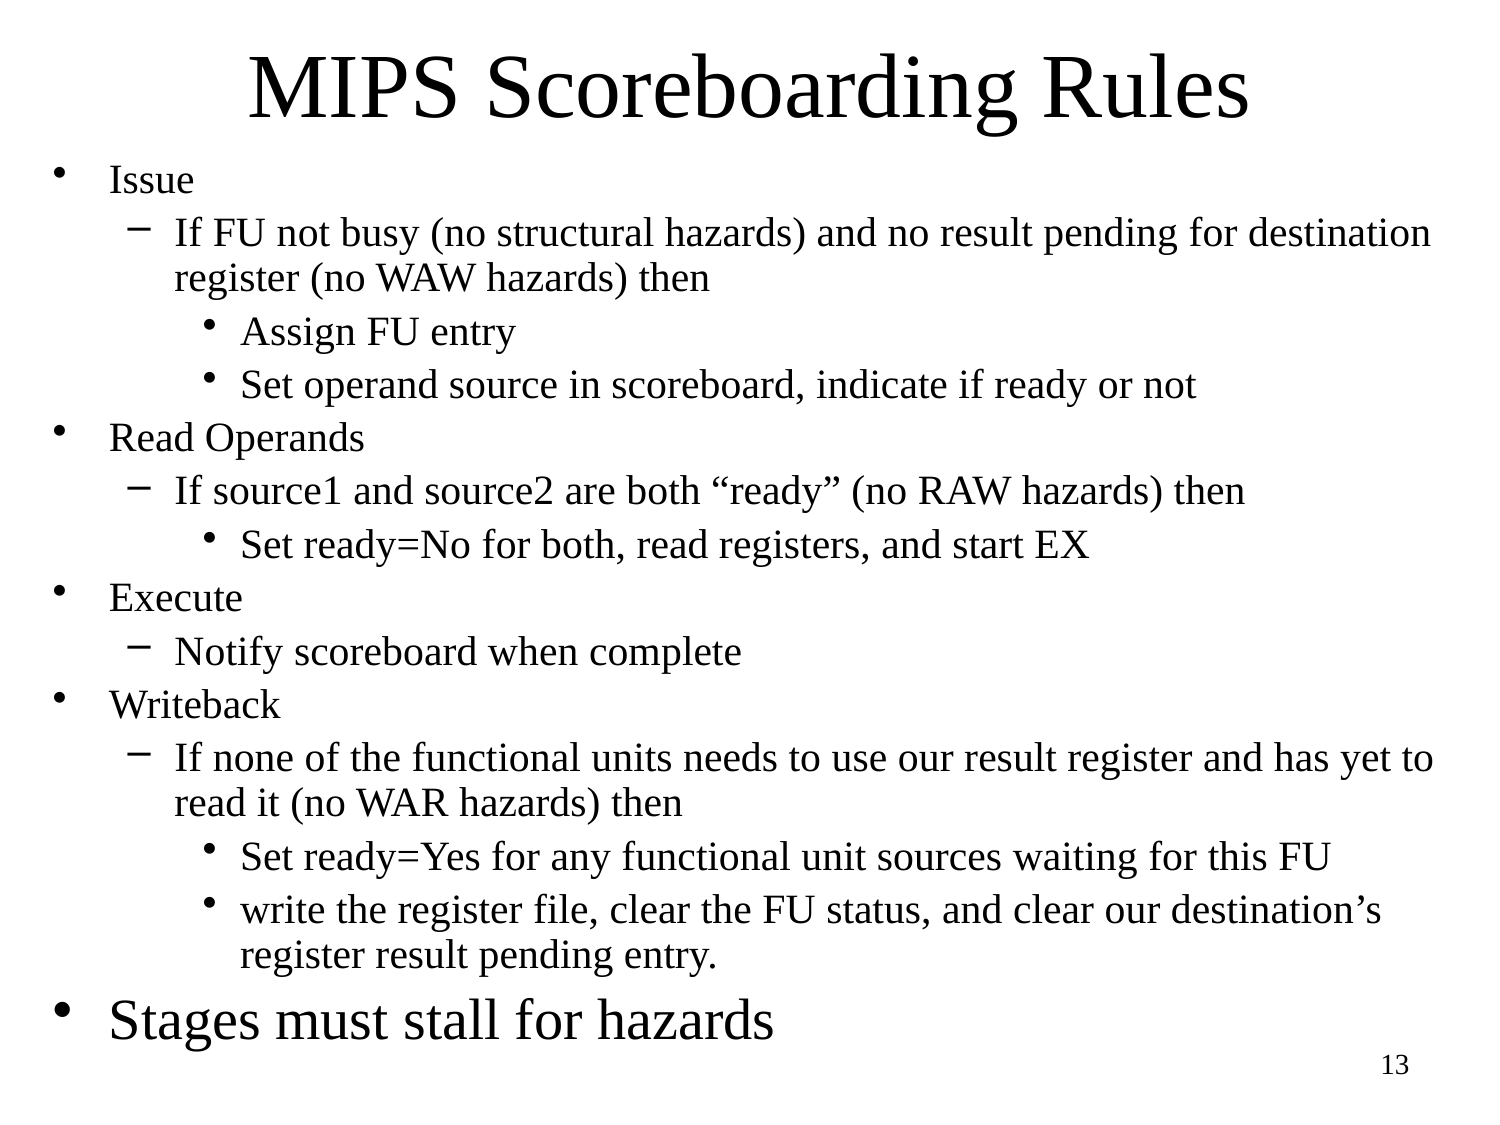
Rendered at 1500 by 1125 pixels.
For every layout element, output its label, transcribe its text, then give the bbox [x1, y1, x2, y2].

title MIPS Scoreboarding Rules [112, 0, 1388, 149]
slide_number 13 [1112, 1037, 1425, 1113]
list Issue If FU not busy (no structural hazards) and no result pending for destination register (no WAW hazards) then Assign FU entry Set operand source in scoreboard, indicate if ready or not Read Operands If source1 and source2 are both “ready” (no RAW hazards) then Set ready=No for both, read registers, and start EX Execute Notify scoreboard when complete Writeback If none of the functional units needs to use our result register and has yet to read it (no WAR hazards) then Set ready=Yes for any functional unit sources waiting for this FU write the register file, clear the FU status, and clear our destination’s register result pending entry. Stages must stall for hazards [37, 149, 1475, 950]
